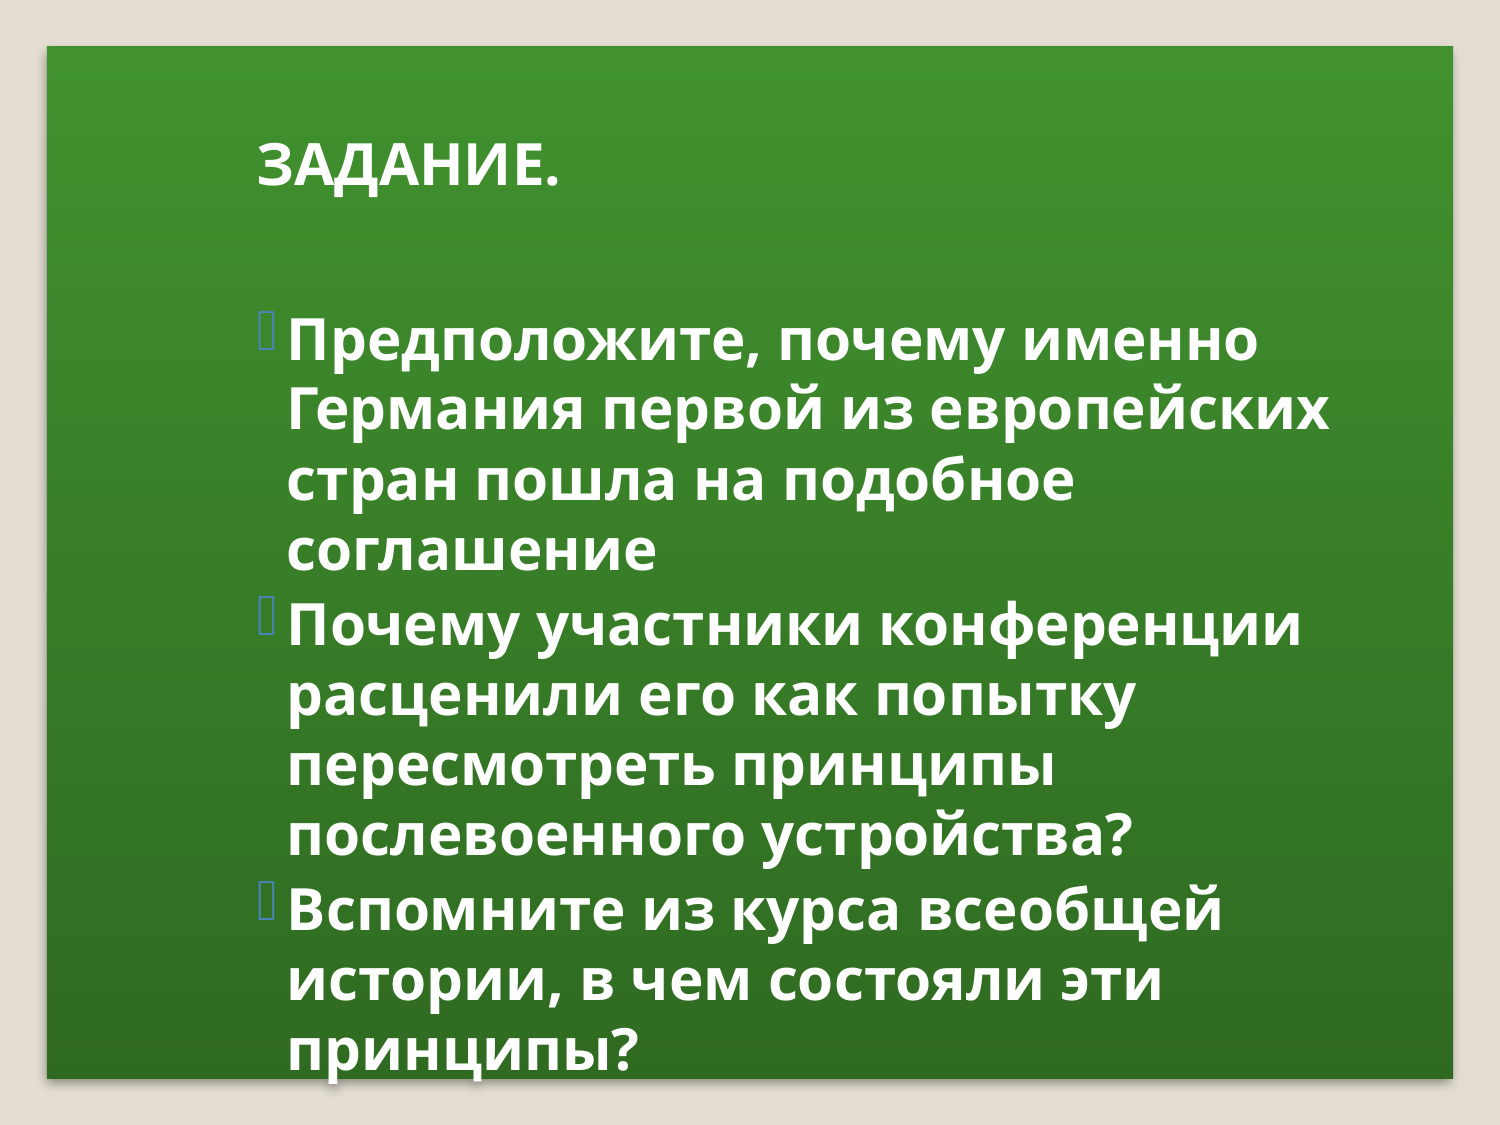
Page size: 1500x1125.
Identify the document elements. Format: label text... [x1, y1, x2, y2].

list ЗАДАНИЕ. Предположите, почему именно Германия первой из европейских стран пошла на подобное соглашение Почему участники конференции расценили его как попытку пересмотреть принципы послевоенного устройства? Вспомните из курса всеобщей истории, в чем состояли эти принципы? [46, 46, 1454, 1079]
